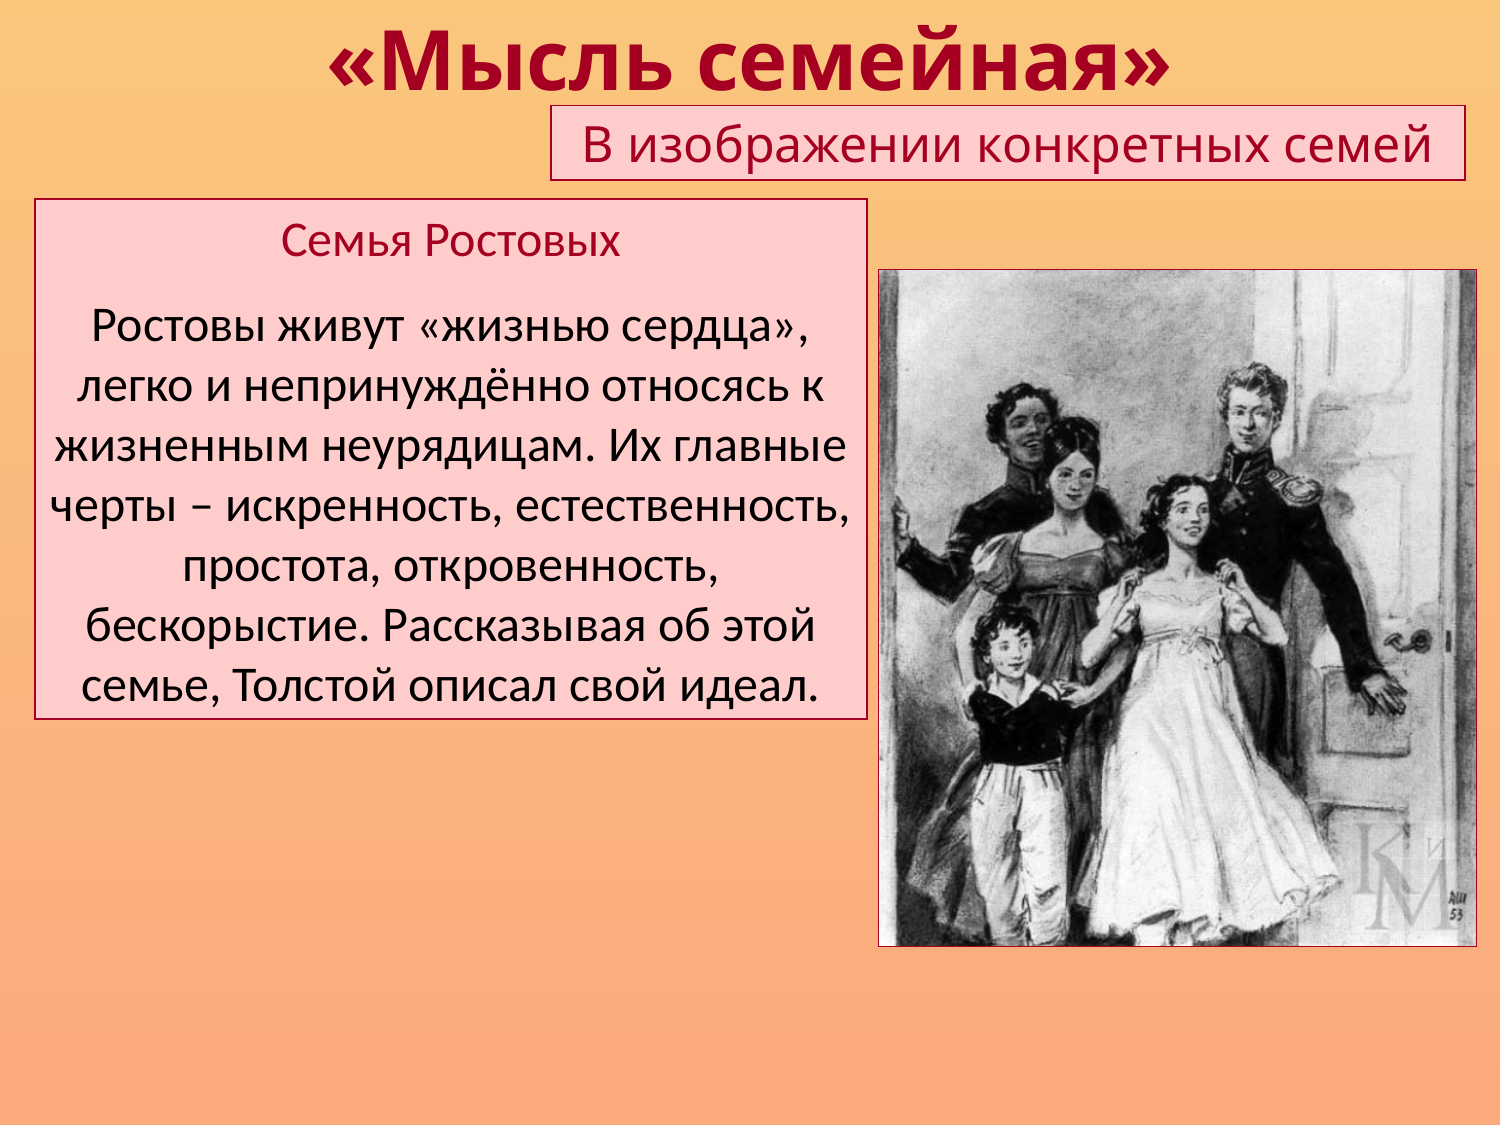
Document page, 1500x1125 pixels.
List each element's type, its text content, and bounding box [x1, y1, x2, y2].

text_box В изображении конкретных семей [550, 105, 1465, 181]
text_box «Мысль семейная» [0, 0, 1500, 115]
picture [878, 269, 1477, 948]
text_box Семья Ростовых Ростовы живут «жизнью сердца», легко и непринуждённо относясь к жизненным неурядицам. Их главные черты – искренность, естественность, простота, откровенность, бескорыстие. Рассказывая об этой семье, Толстой описал свой идеал. [35, 199, 868, 719]
